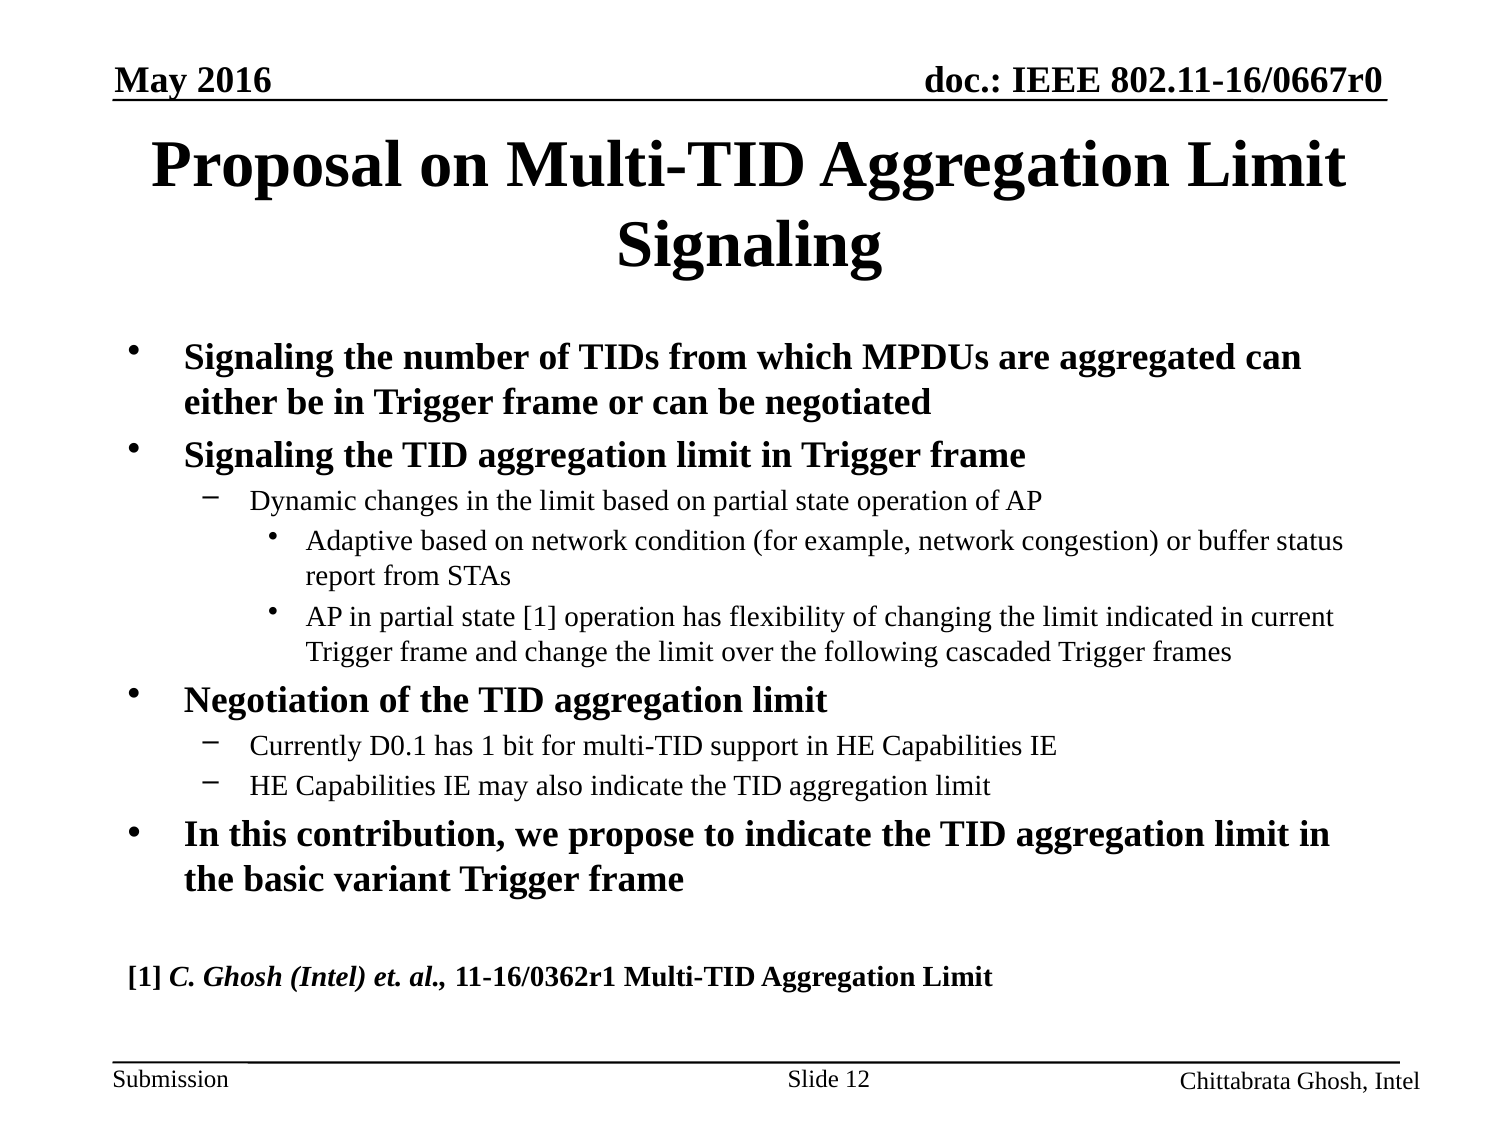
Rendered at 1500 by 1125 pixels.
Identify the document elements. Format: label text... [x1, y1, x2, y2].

list Signaling the number of TIDs from which MPDUs are aggregated can either be in Trigger frame or can be negotiated Signaling the TID aggregation limit in Trigger frame Dynamic changes in the limit based on partial state operation of AP Adaptive based on network condition (for example, network congestion) or buffer status report from STAs AP in partial state [1] operation has flexibility of changing the limit indicated in current Trigger frame and change the limit over the following cascaded Trigger frames Negotiation of the TID aggregation limit Currently D0.1 has 1 bit for multi-TID support in HE Capabilities IE HE Capabilities IE may also indicate the TID aggregation limit In this contribution, we propose to indicate the TID aggregation limit in the basic variant Trigger frame [1] C. Ghosh (Intel) et. al., 11-16/0362r1 Multi-TID Aggregation Limit [112, 324, 1388, 1001]
slide_number Slide 12 [786, 1061, 871, 1093]
title Proposal on Multi-TID Aggregation Limit Signaling [112, 112, 1388, 288]
footer Chittabrata Ghosh, Intel [968, 1063, 1421, 1095]
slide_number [114, 54, 274, 101]
